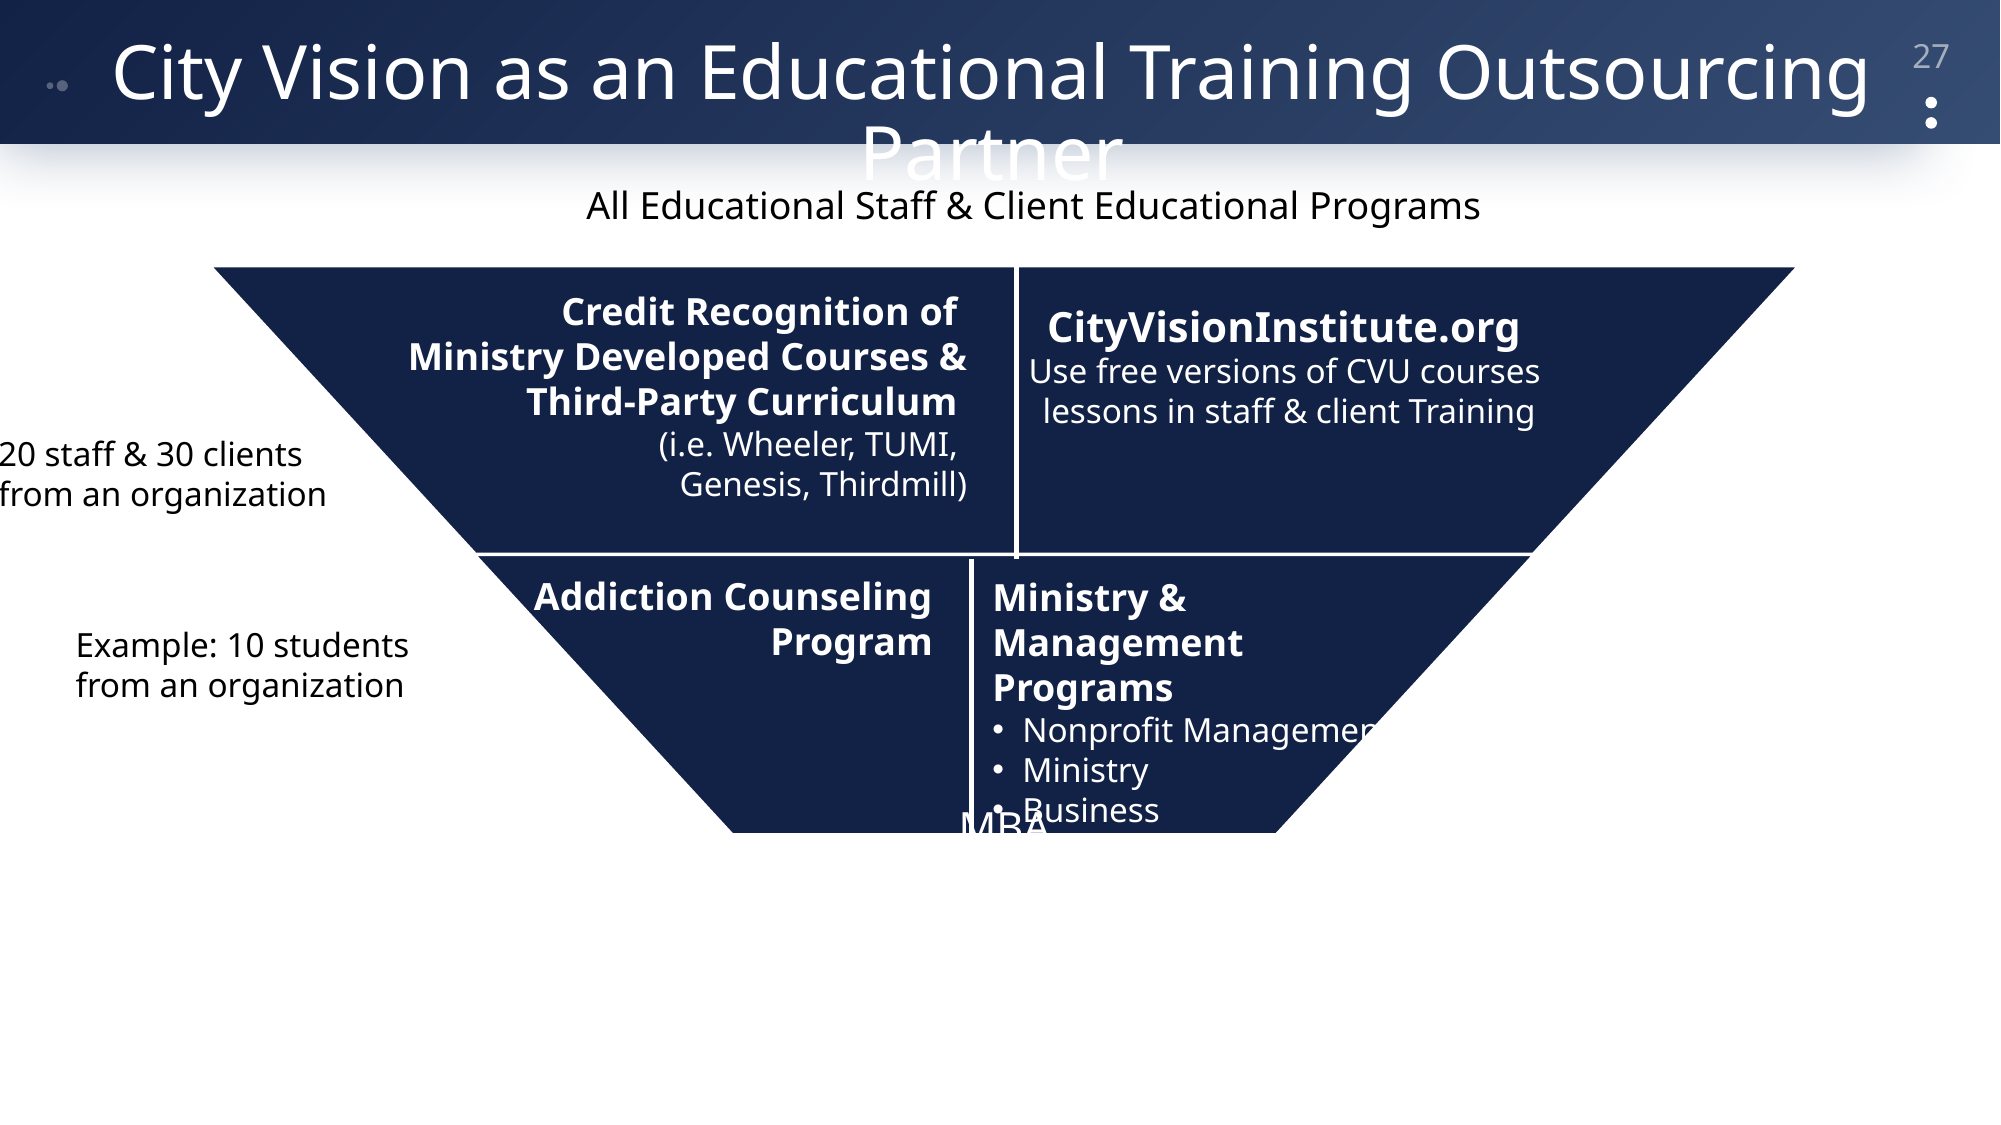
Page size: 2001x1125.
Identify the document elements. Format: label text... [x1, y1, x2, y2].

title City Vision as an Educational Training Outsourcing Partner [72, 27, 1912, 139]
text_box 20 staff & 30 clients from an organization [0, 425, 211, 520]
text_box All Educational Staff & Client Educational Programs [571, 174, 1497, 235]
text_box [211, 266, 1798, 1125]
text_box Example: 10 students from an organization [60, 616, 211, 711]
